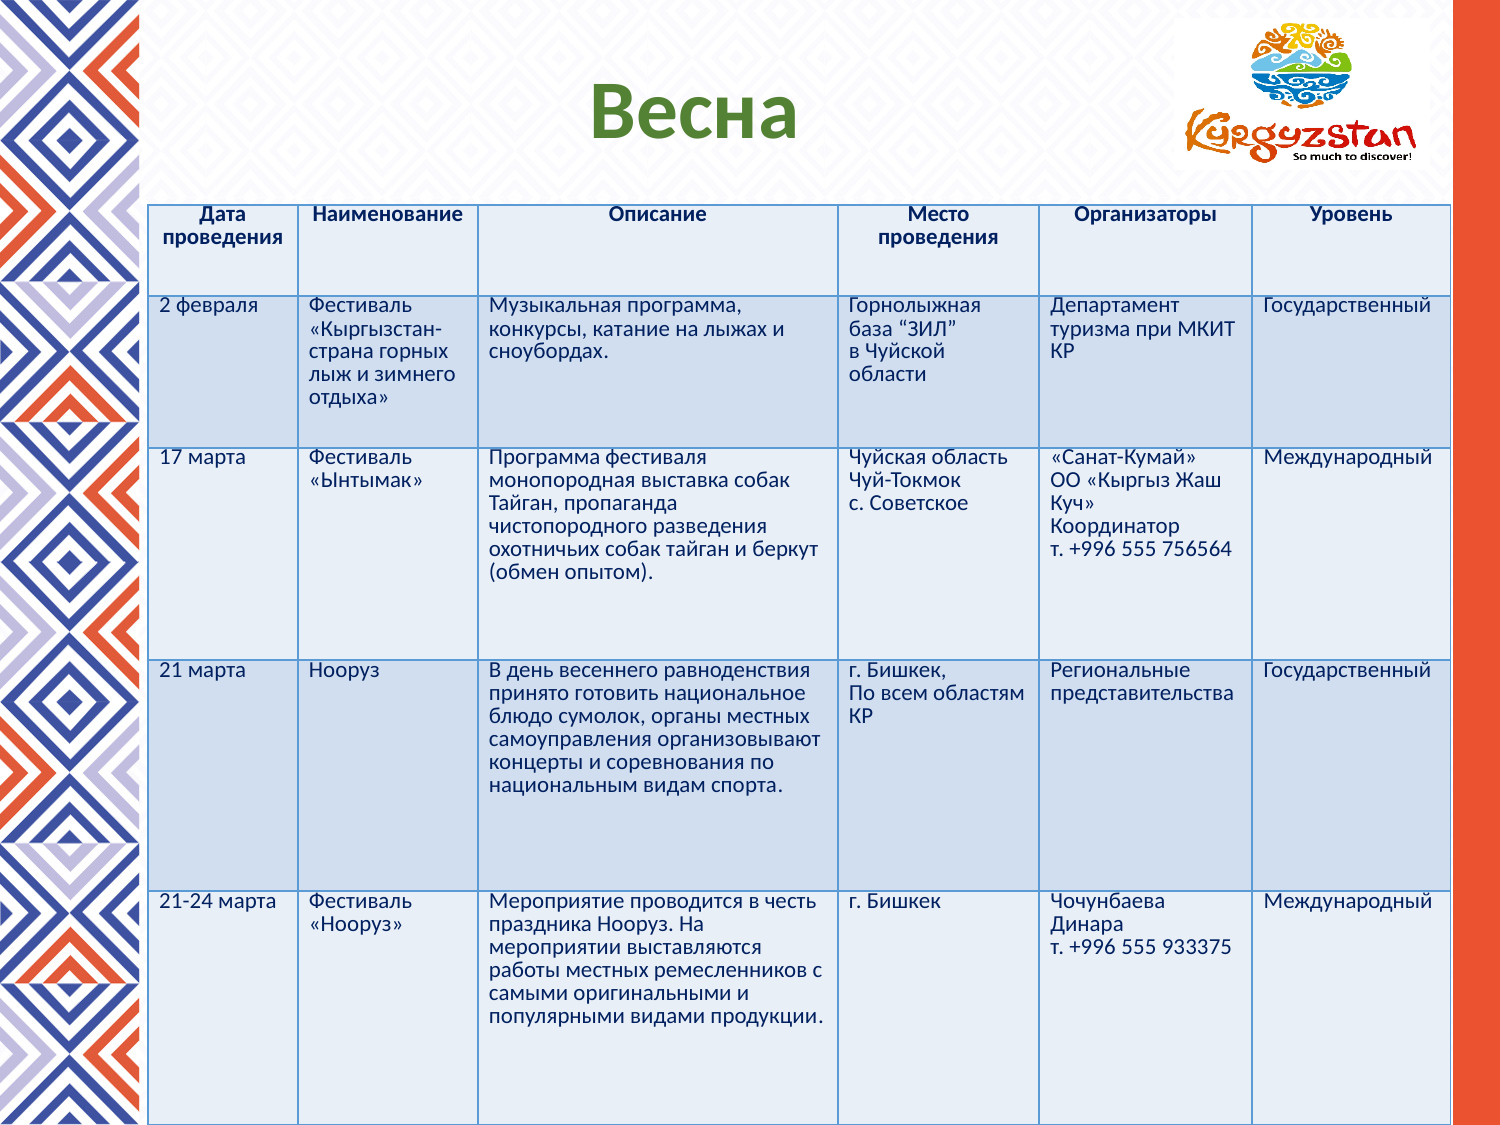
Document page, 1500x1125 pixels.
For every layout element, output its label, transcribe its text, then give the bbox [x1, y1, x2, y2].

table_cell Музыкальная программа, конкурсы, катание на лыжах и сноубордах. [479, 297, 837, 447]
table_header Дата проведения [149, 206, 297, 295]
table_cell Международный [1253, 449, 1450, 659]
table_cell 2 февраля [149, 297, 297, 447]
table_cell В день весеннего равноденствия принято готовить национальное блюдо сумолок, органы местных самоуправления организовывают концерты и соревнования по национальным видам спорта. [479, 661, 837, 890]
table_header Место проведения [839, 206, 1038, 295]
table_cell Чуйская область Чуй-Токмок с. Советское [839, 449, 1038, 659]
table_cell Программа фестиваля монопородная выставка собак Тайган, пропаганда чистопородного разведения охотничьих собак тайган и беркут (обмен опытом). [479, 449, 837, 659]
table_cell «Санат-Кумай» ОО «Кыргыз Жаш Куч» Координатор т. +996 555 756564 [1040, 449, 1251, 659]
table_cell Фестиваль «Ынтымак» [299, 449, 477, 659]
table_cell Департамент туризма при МКИТ КР [1040, 297, 1251, 447]
table_cell Чочунбаева Динара т. +996 555 933375 [1040, 892, 1251, 1124]
table_cell Фестиваль «Кыргызстан-страна горных лыж и зимнего отдыха» [299, 297, 477, 447]
table_cell Нооруз [299, 661, 477, 890]
table_cell Международный [1253, 892, 1450, 1124]
table_cell Горнолыжная база “ЗИЛ” в Чуйской области [839, 297, 1038, 447]
picture [0, 0, 1500, 1125]
table_cell Региональные представительства [1040, 661, 1251, 890]
table_header Организаторы [1040, 206, 1251, 295]
table_header Описание [479, 206, 837, 295]
table_cell г. Бишкек [839, 892, 1038, 1124]
table_cell 21-24 марта [149, 892, 297, 1124]
table_cell Государственный [1253, 661, 1450, 890]
title Весна [214, 22, 1175, 201]
table_header Наименование [299, 206, 477, 295]
table_cell г. Бишкек, По всем областям КР [839, 661, 1038, 890]
table_header Уровень [1253, 206, 1450, 295]
table_cell Фестиваль «Нооруз» [299, 892, 477, 1124]
table_cell 17 марта [149, 449, 297, 659]
table_cell 21 марта [149, 661, 297, 890]
table_cell Мероприятие проводится в честь праздника Нооруз. На мероприятии выставляются работы местных ремесленников с самыми оригинальными и популярными видами продукции. [479, 892, 837, 1124]
table_cell Государственный [1253, 297, 1450, 447]
